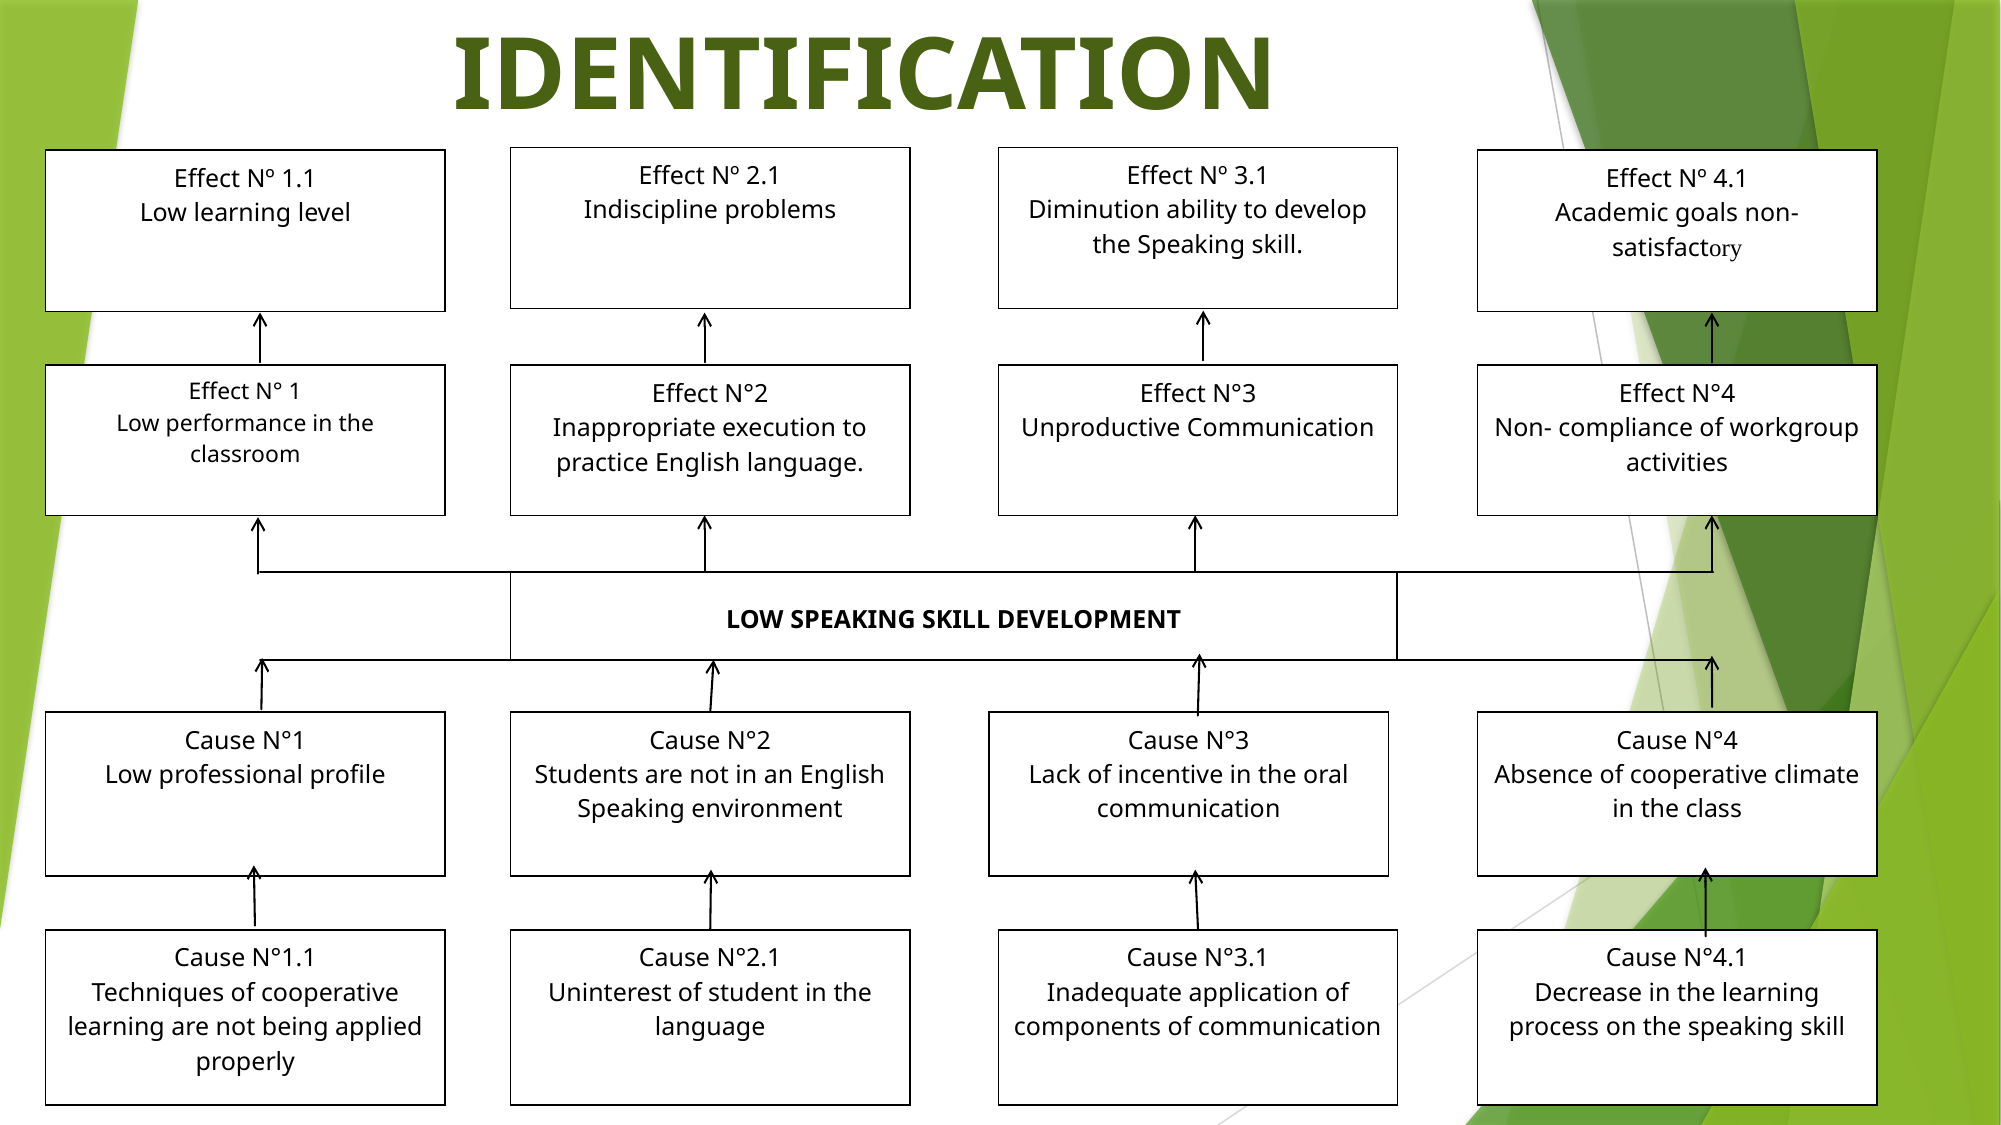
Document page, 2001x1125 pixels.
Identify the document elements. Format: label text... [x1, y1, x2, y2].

title PROBLEM IDENTIFICATION [228, 8, 1503, 137]
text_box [45, 146, 1878, 1106]
